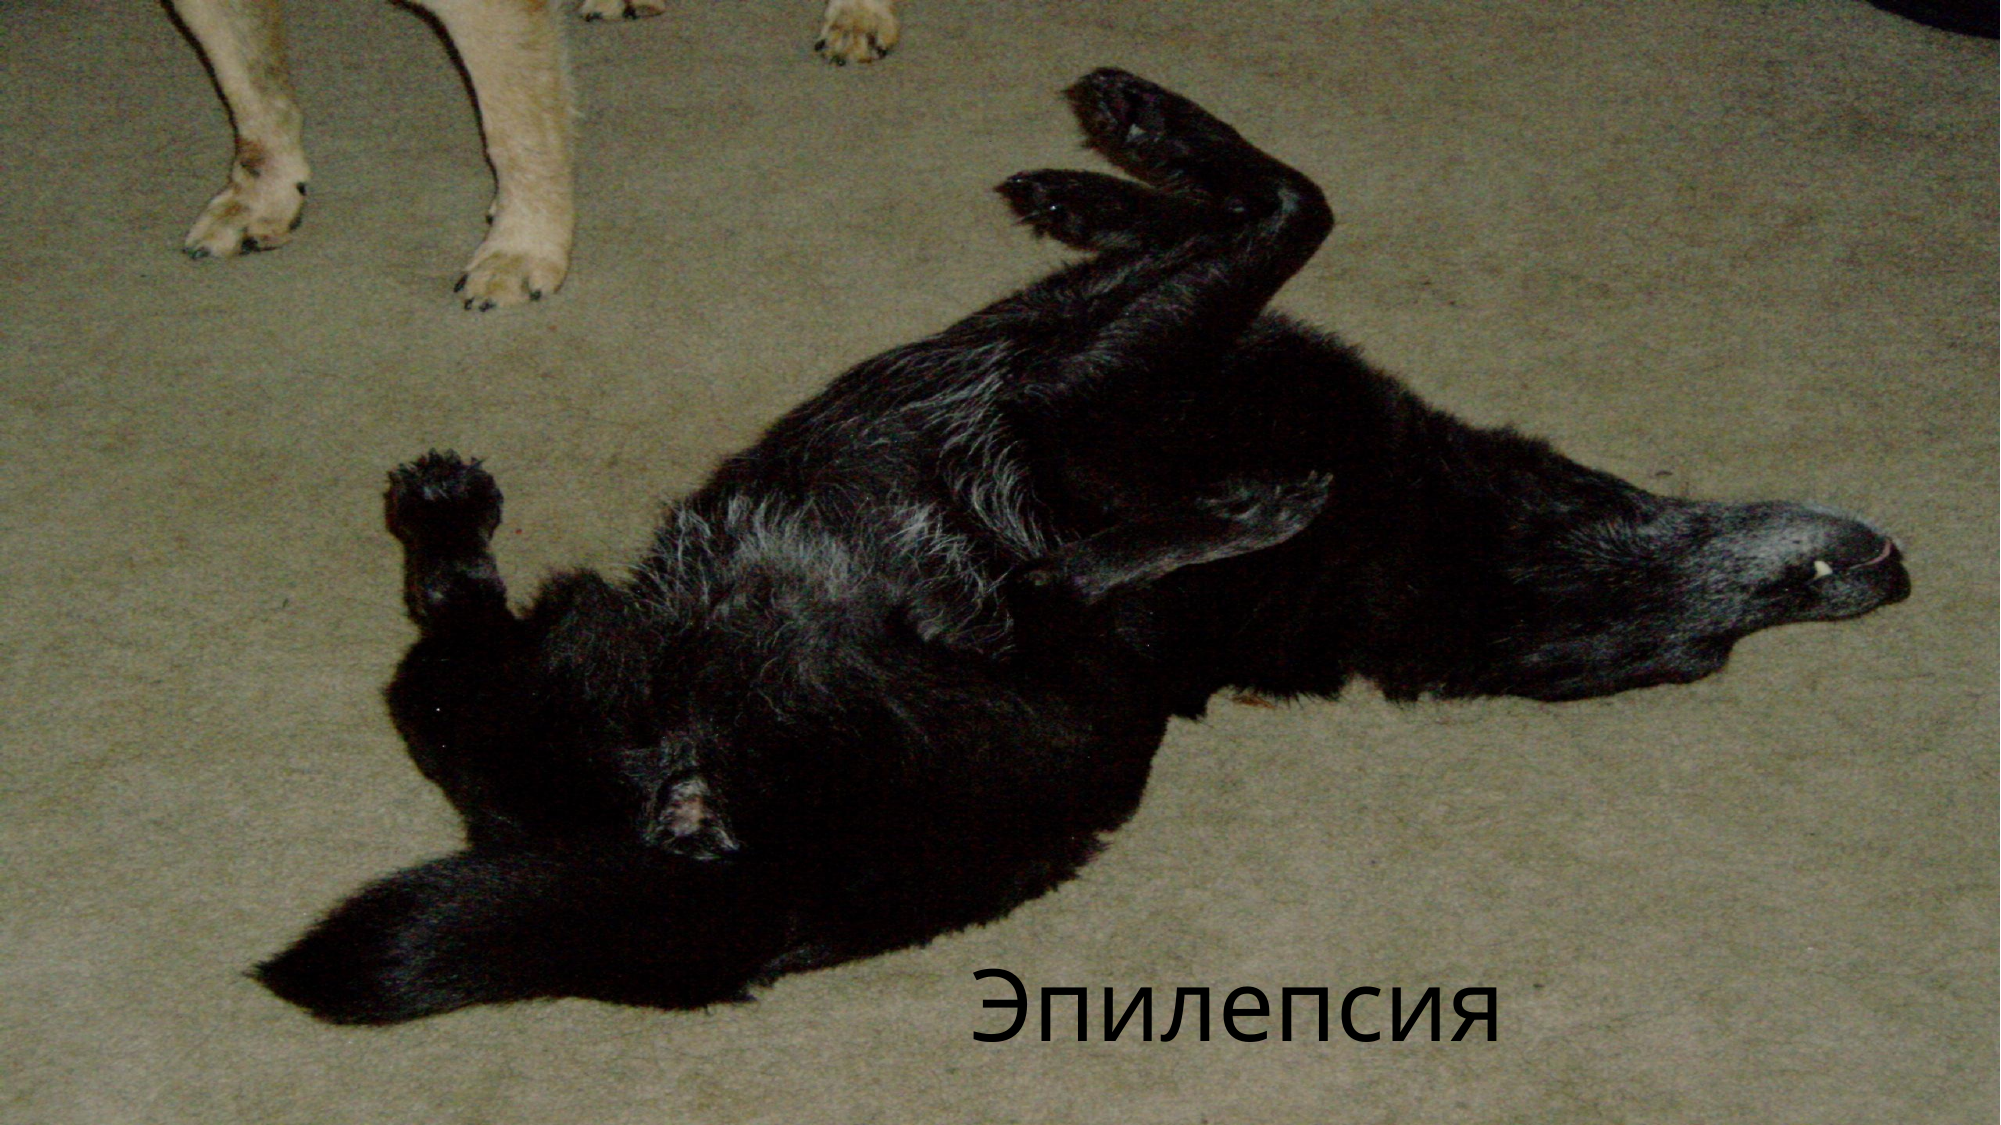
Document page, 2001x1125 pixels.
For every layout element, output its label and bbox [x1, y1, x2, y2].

list [0, 0, 2000, 1125]
